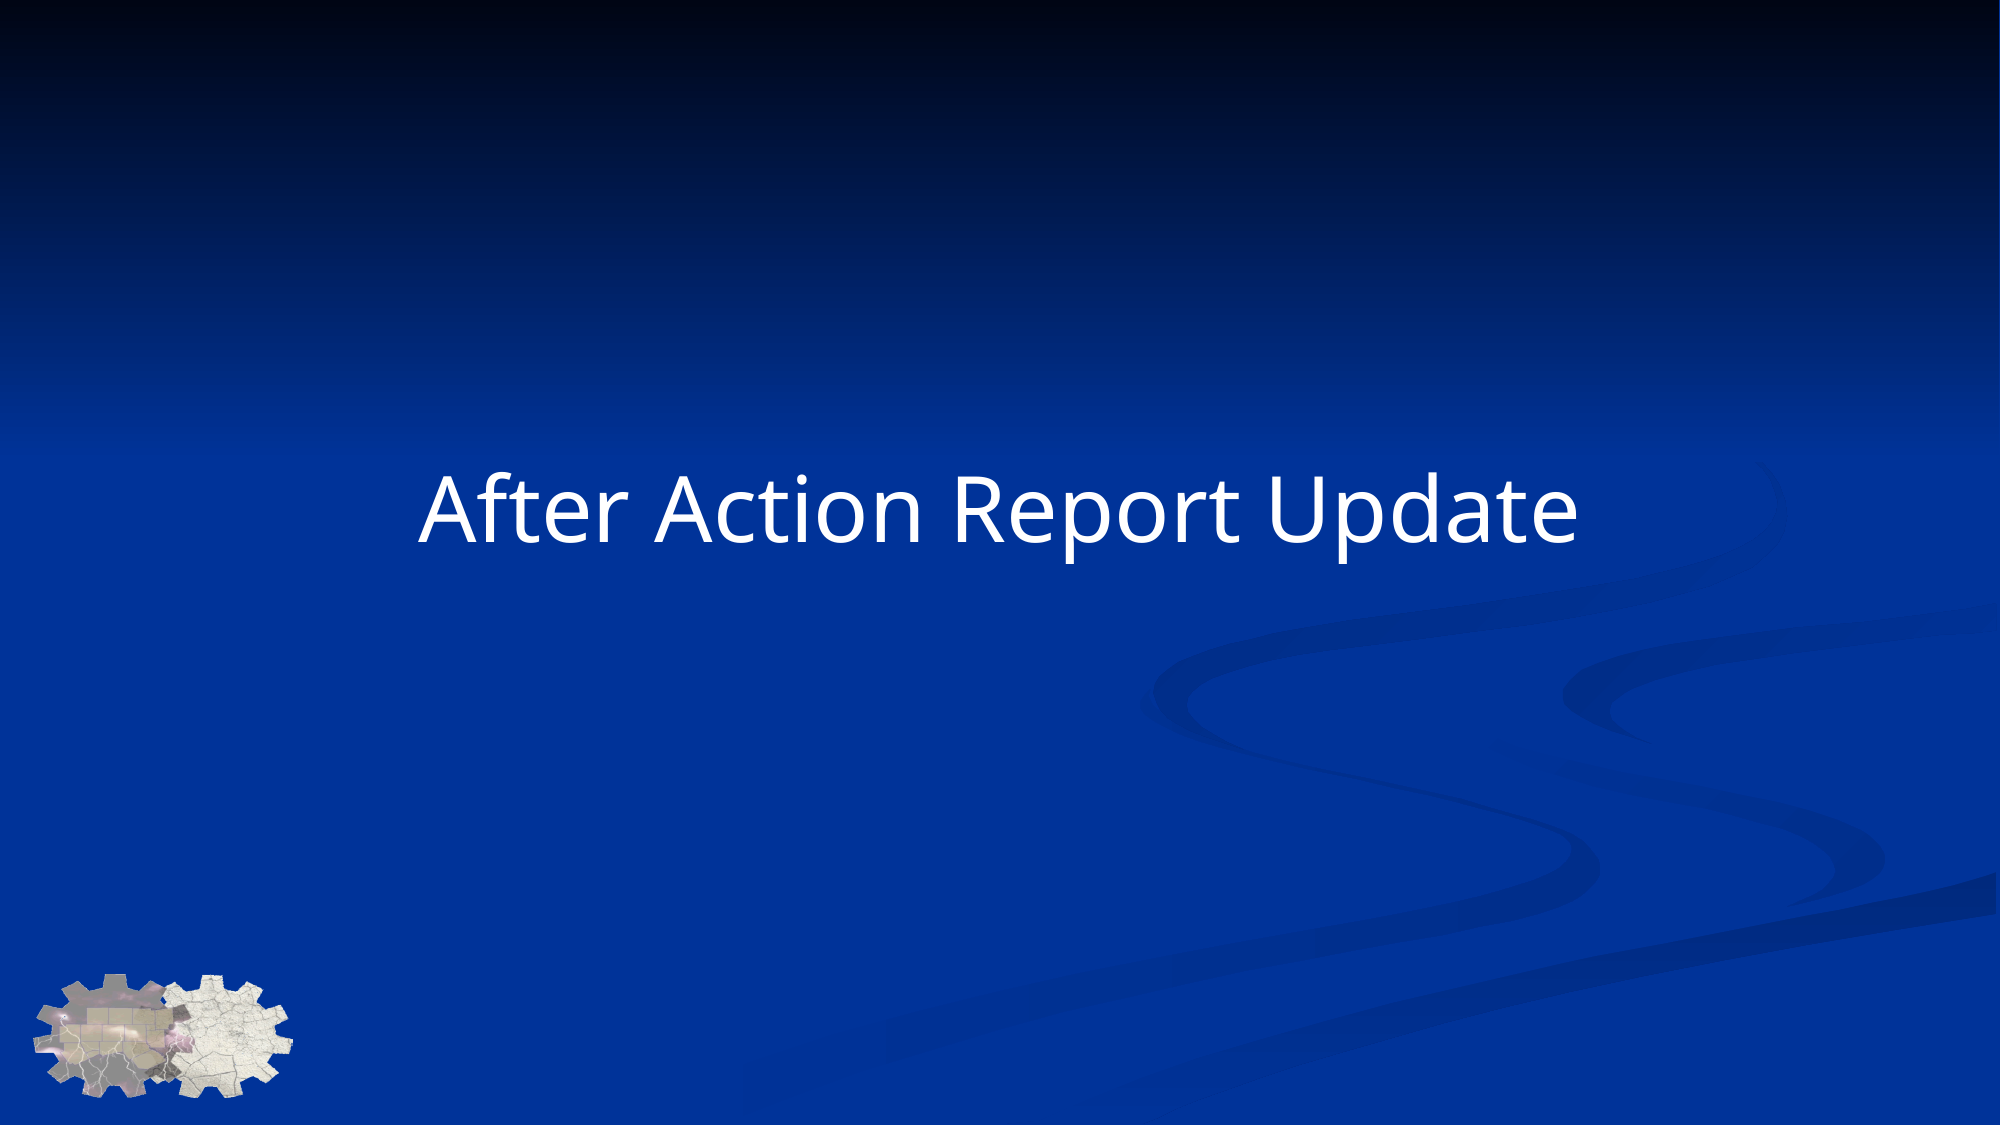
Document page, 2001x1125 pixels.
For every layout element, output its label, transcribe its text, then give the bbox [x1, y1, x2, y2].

picture [33, 974, 293, 1098]
text_box After Action Report Update [268, 443, 1732, 569]
